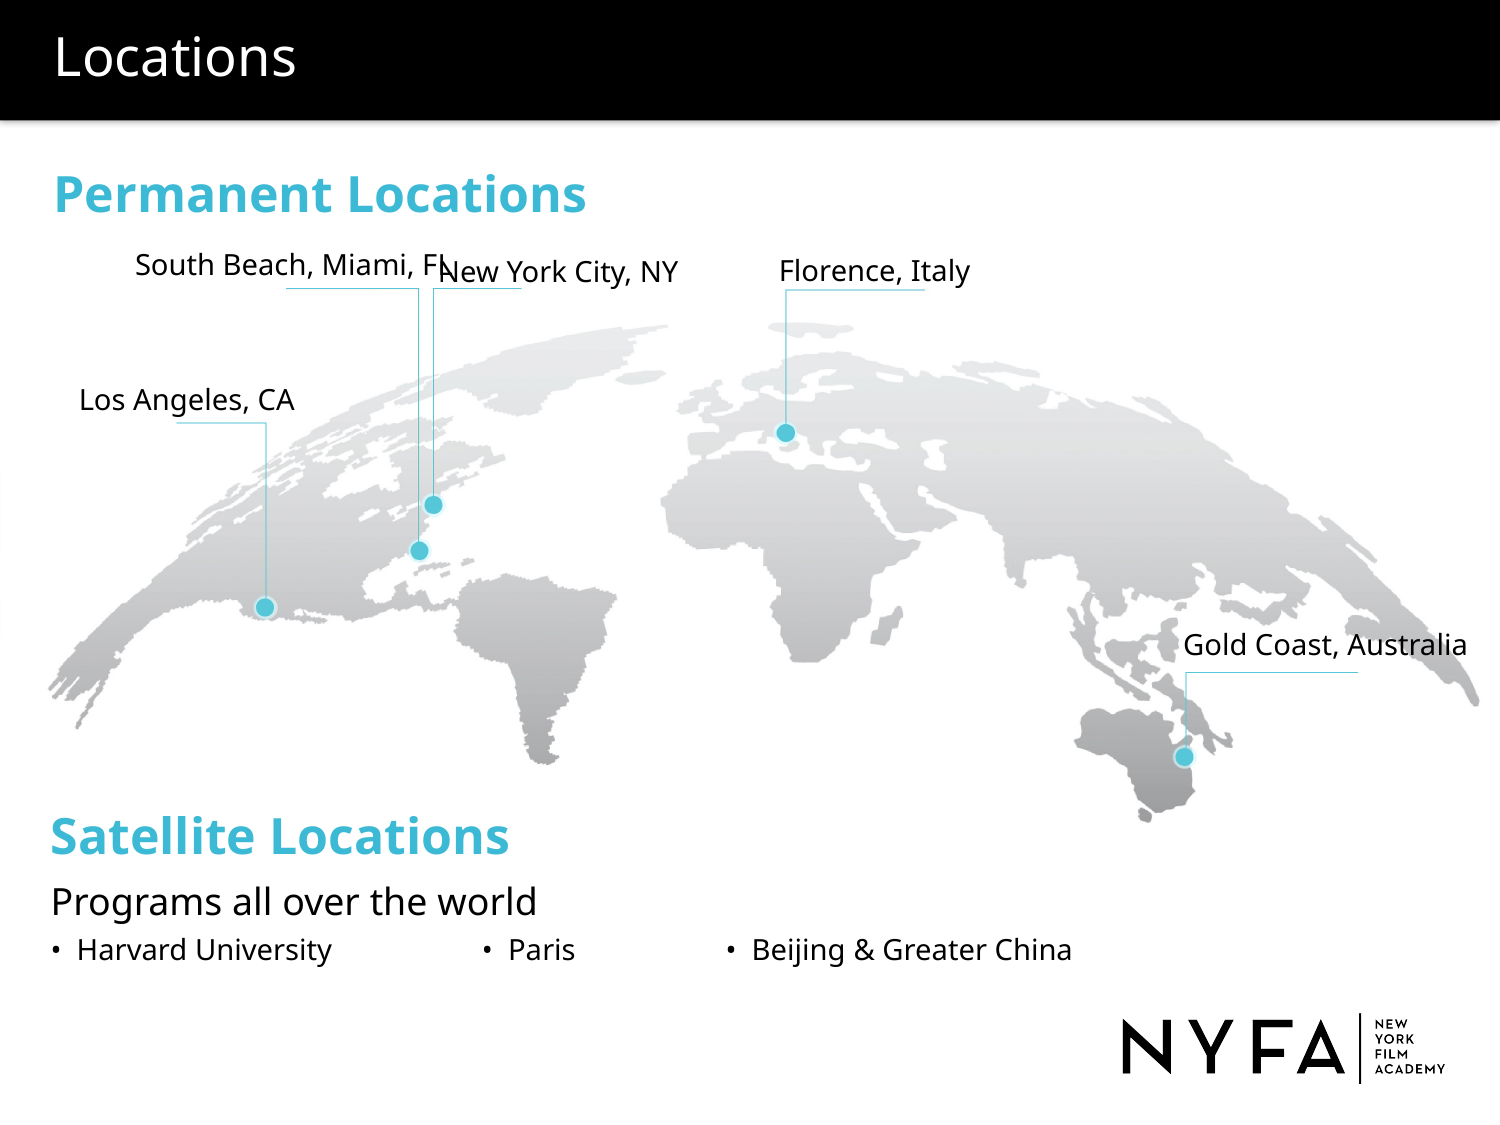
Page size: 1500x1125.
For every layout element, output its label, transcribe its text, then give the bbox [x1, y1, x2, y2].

text_box [0, 0, 1500, 96]
title Locations [38, 12, 1389, 95]
picture [0, 96, 1500, 1125]
